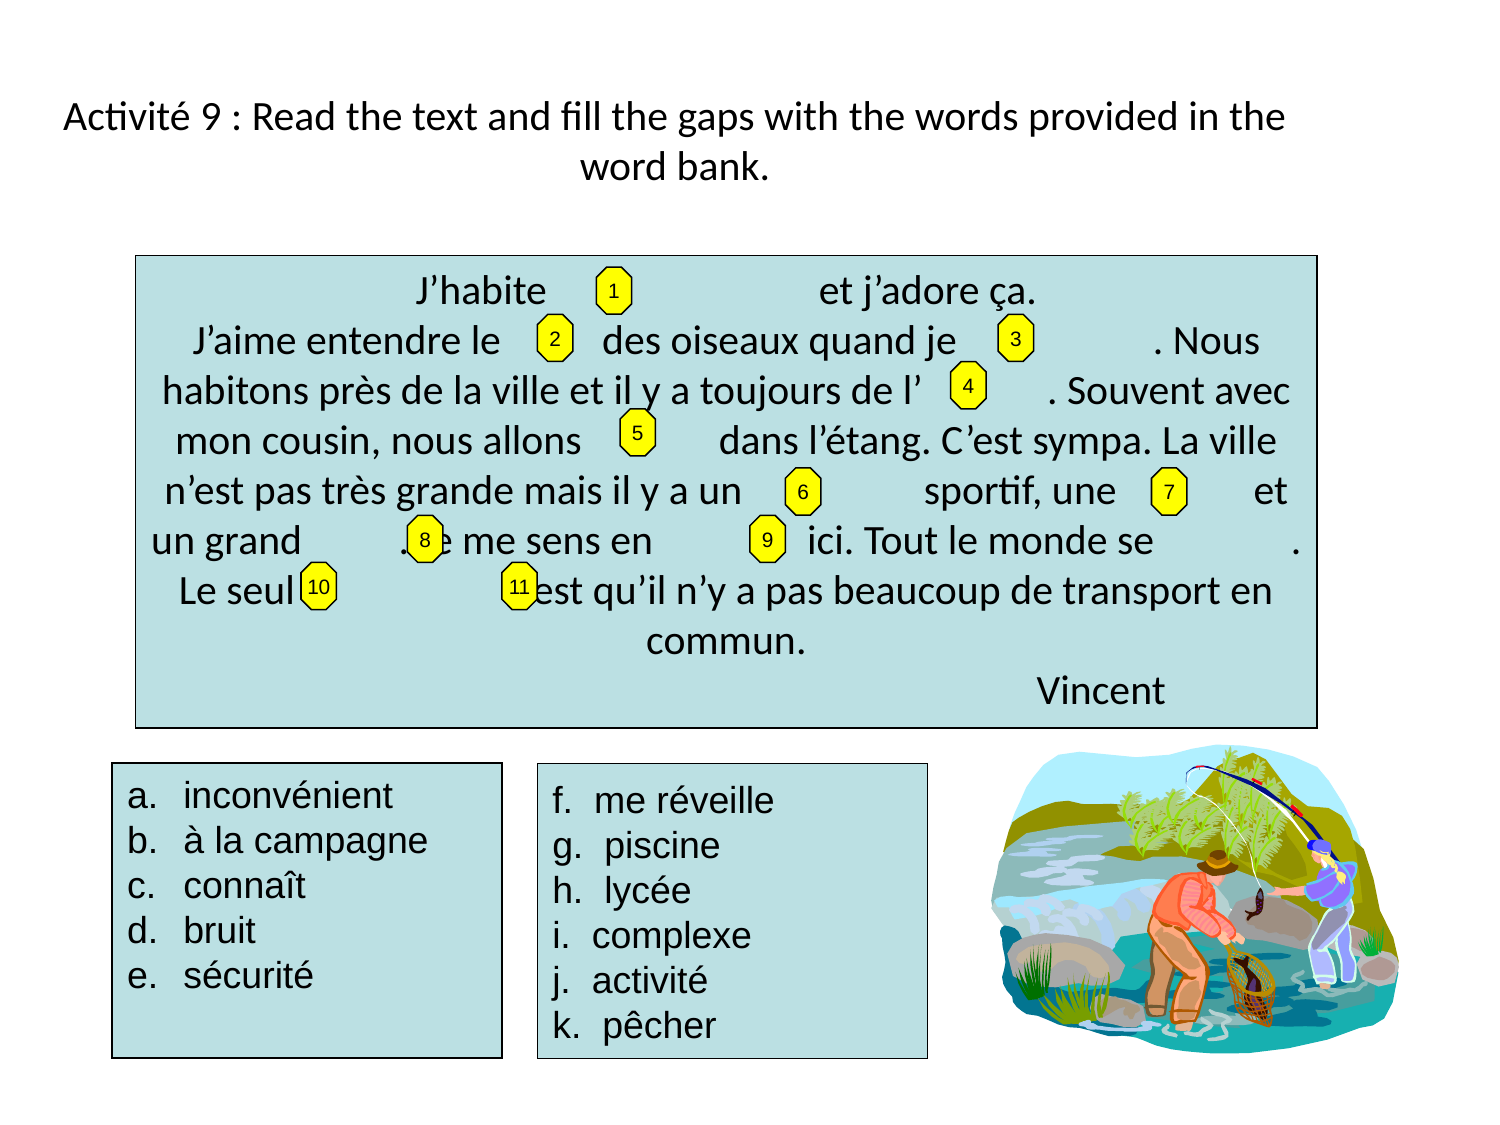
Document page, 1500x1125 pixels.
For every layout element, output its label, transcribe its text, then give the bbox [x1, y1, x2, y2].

text_box inconvénient à la campagne connaît bruit sécurité [112, 763, 502, 1059]
text_box 7 [1151, 467, 1187, 516]
text_box 11 [501, 562, 538, 610]
text_box 6 [785, 467, 821, 516]
text_box 5 [620, 408, 656, 456]
text_box 3 [998, 314, 1034, 362]
text_box 8 [407, 515, 443, 563]
title Activité 9 : Read the text and fill the gaps with the words provided in the word bank. [0, 44, 1351, 233]
text_box 4 [950, 361, 987, 409]
text_box 9 [749, 515, 786, 563]
text_box 10 [301, 562, 337, 610]
text_box 2 [537, 314, 573, 362]
text_box 1 [596, 267, 632, 315]
picture [985, 739, 1405, 1059]
text_box J’habite à la campagne et j’adore ça. J’aime entendre le bruit des oiseaux quand je me réveille. Nous habitons près de la ville et il y a toujours de l’activité. Souvent avec mon cousin, nous allons pêcher dans l’étang. C’est sympa. La ville n’est pas très grande mais il y a un complexe sportif, une piscine et un grand lycée. Je me sens en sécurité ici. Tout le monde se connait. Le seul inconvénient est qu’il n’y a pas beaucoup de transport en commun. Vincent [135, 255, 1317, 728]
text_box f. me réveille g. piscine h. lycée i. complexe j. activité k. pêcher [537, 763, 928, 1059]
